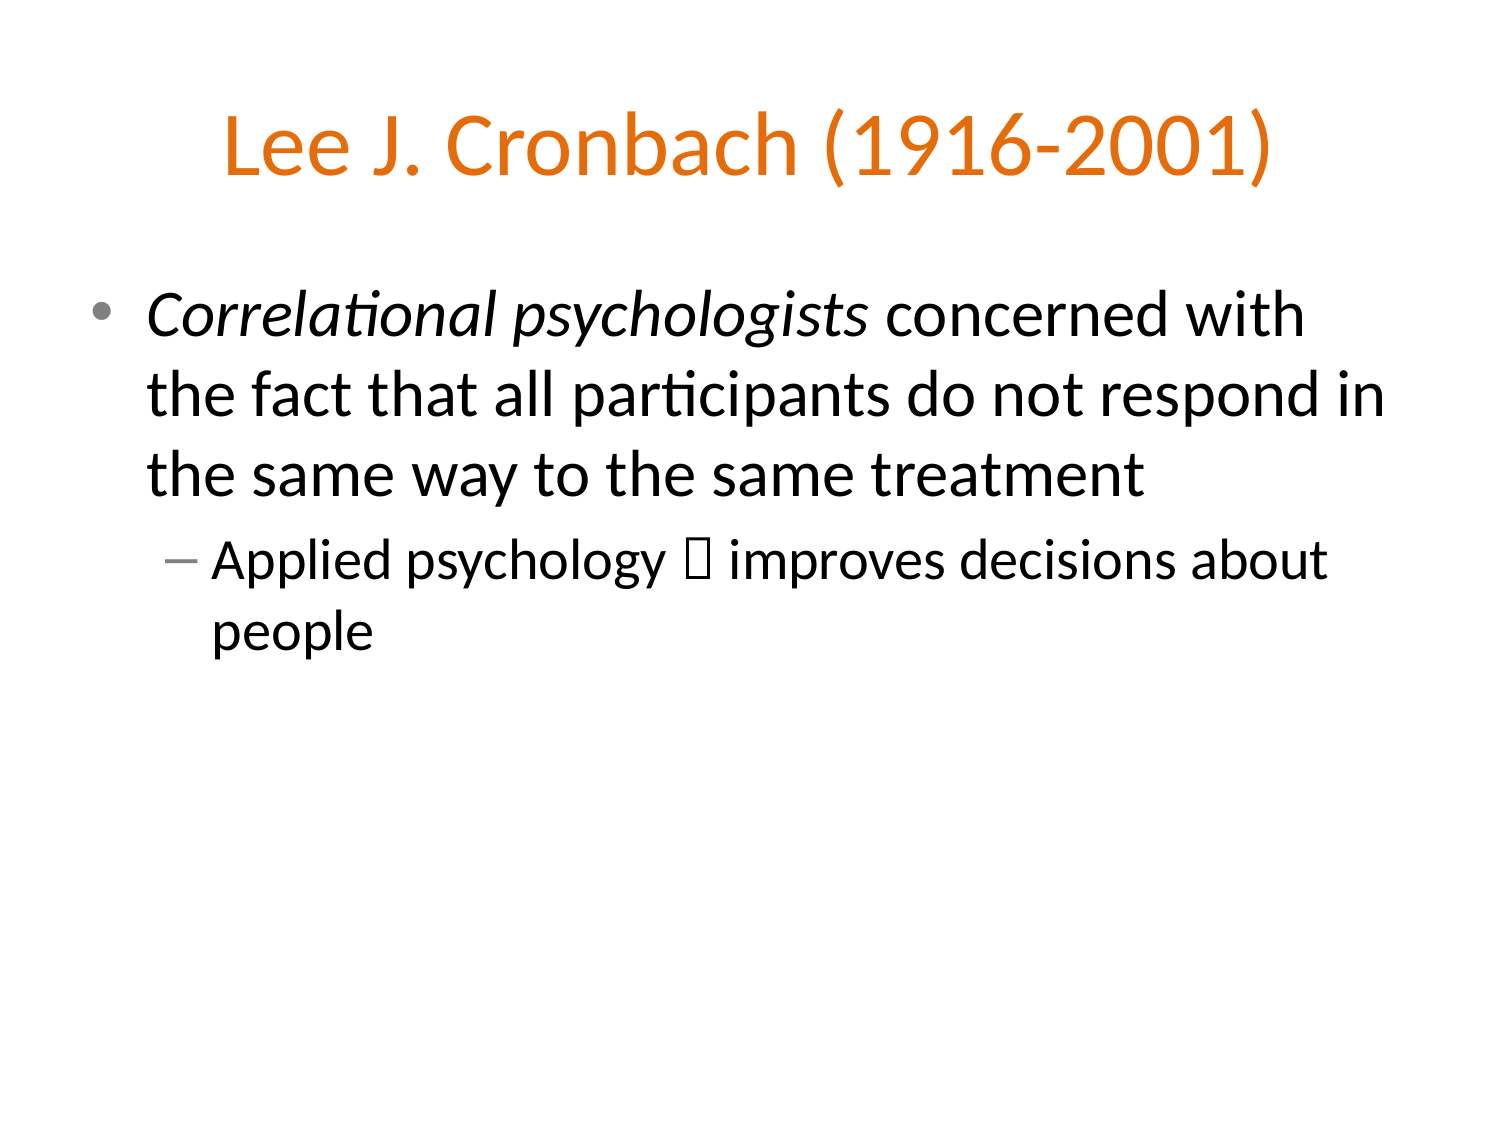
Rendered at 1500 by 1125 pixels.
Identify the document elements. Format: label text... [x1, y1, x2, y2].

list Correlational psychologists concerned with the fact that all participants do not respond in the same way to the same treatment Applied psychology  improves decisions about people [75, 262, 1425, 1005]
title Lee J. Cronbach (1916-2001) [75, 45, 1425, 233]
